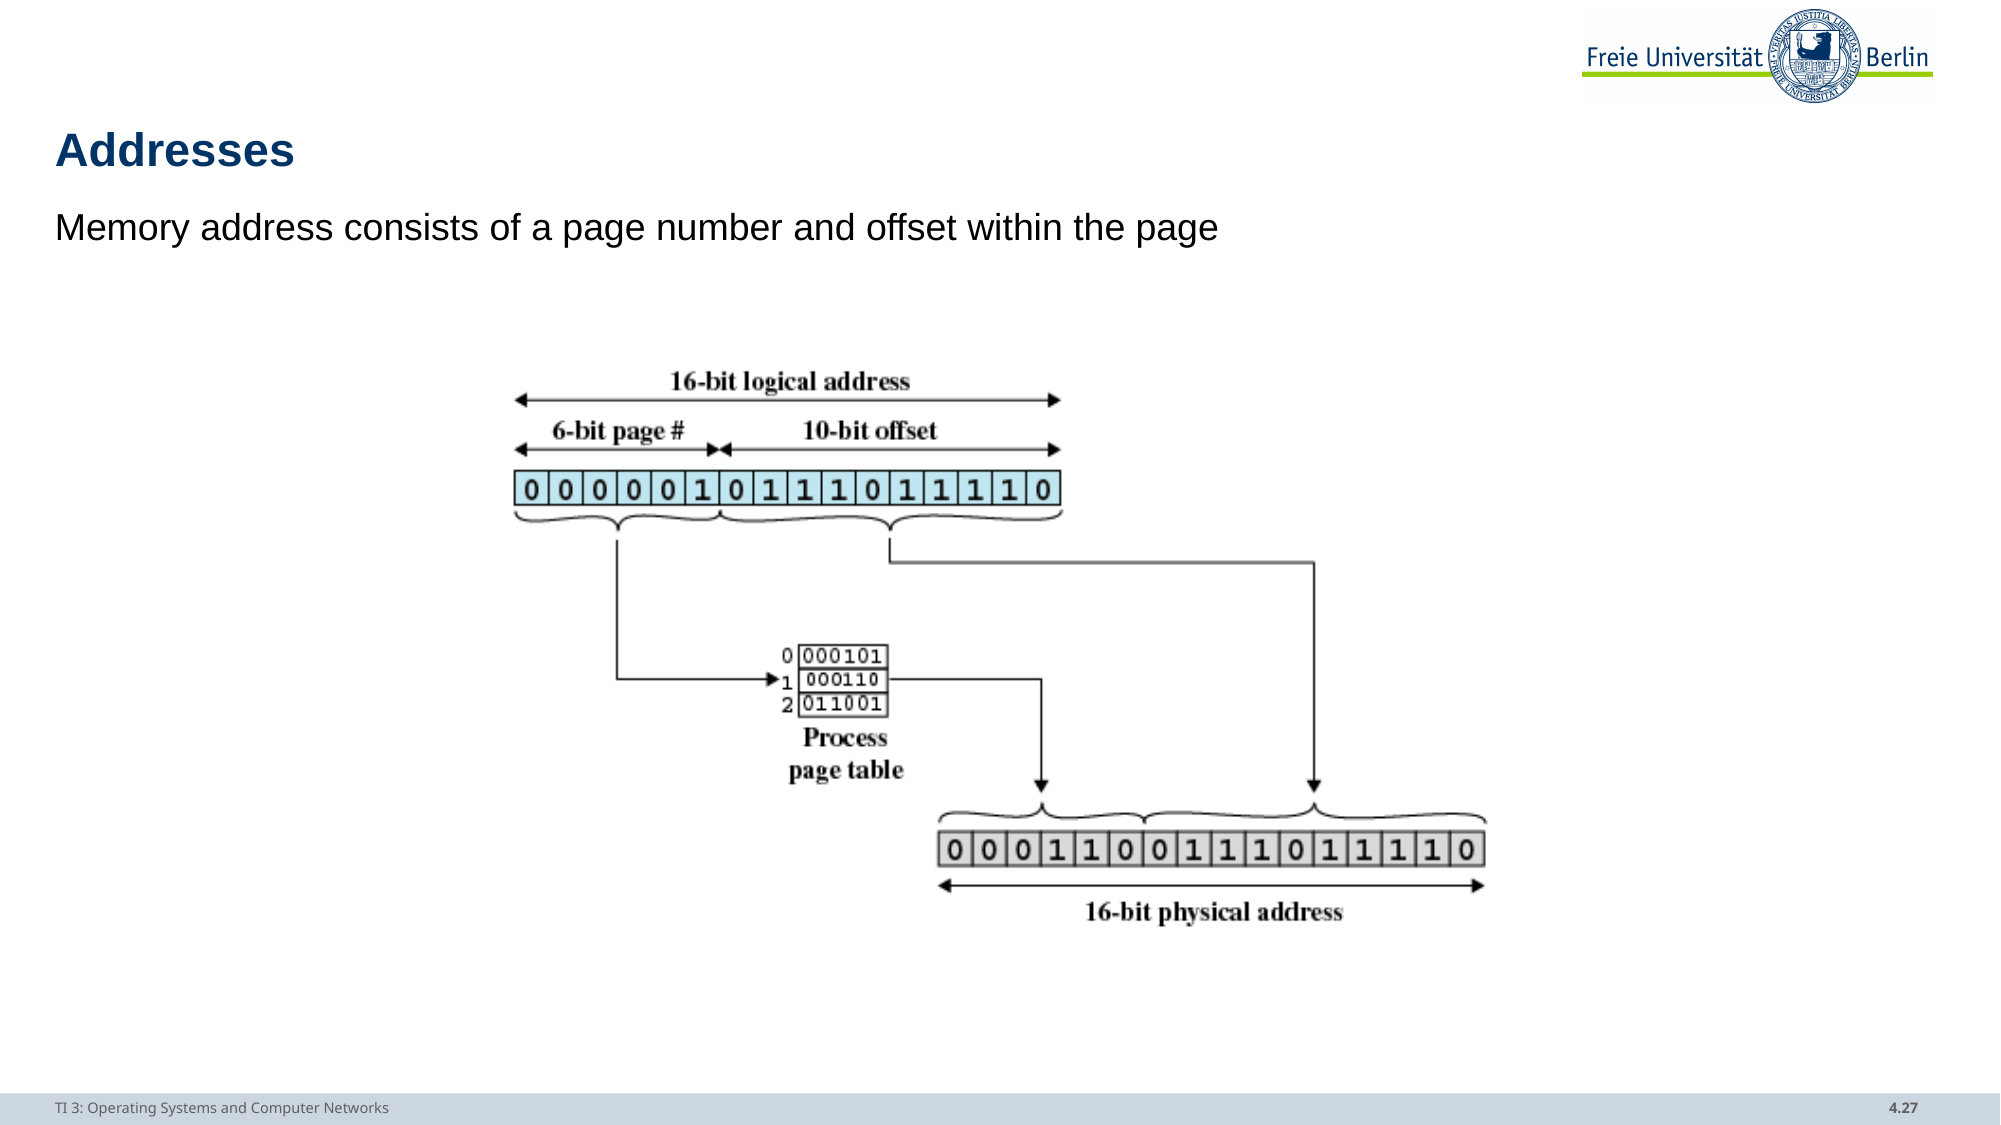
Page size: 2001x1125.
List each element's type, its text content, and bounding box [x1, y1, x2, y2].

list Memory address consists of a page number and offset within the page [54, 201, 1946, 1064]
picture [497, 349, 1503, 935]
footer TI 3: Operating Systems and Computer Networks [54, 1091, 1363, 1125]
title Addresses [54, 117, 1946, 188]
picture [1582, 9, 1933, 103]
